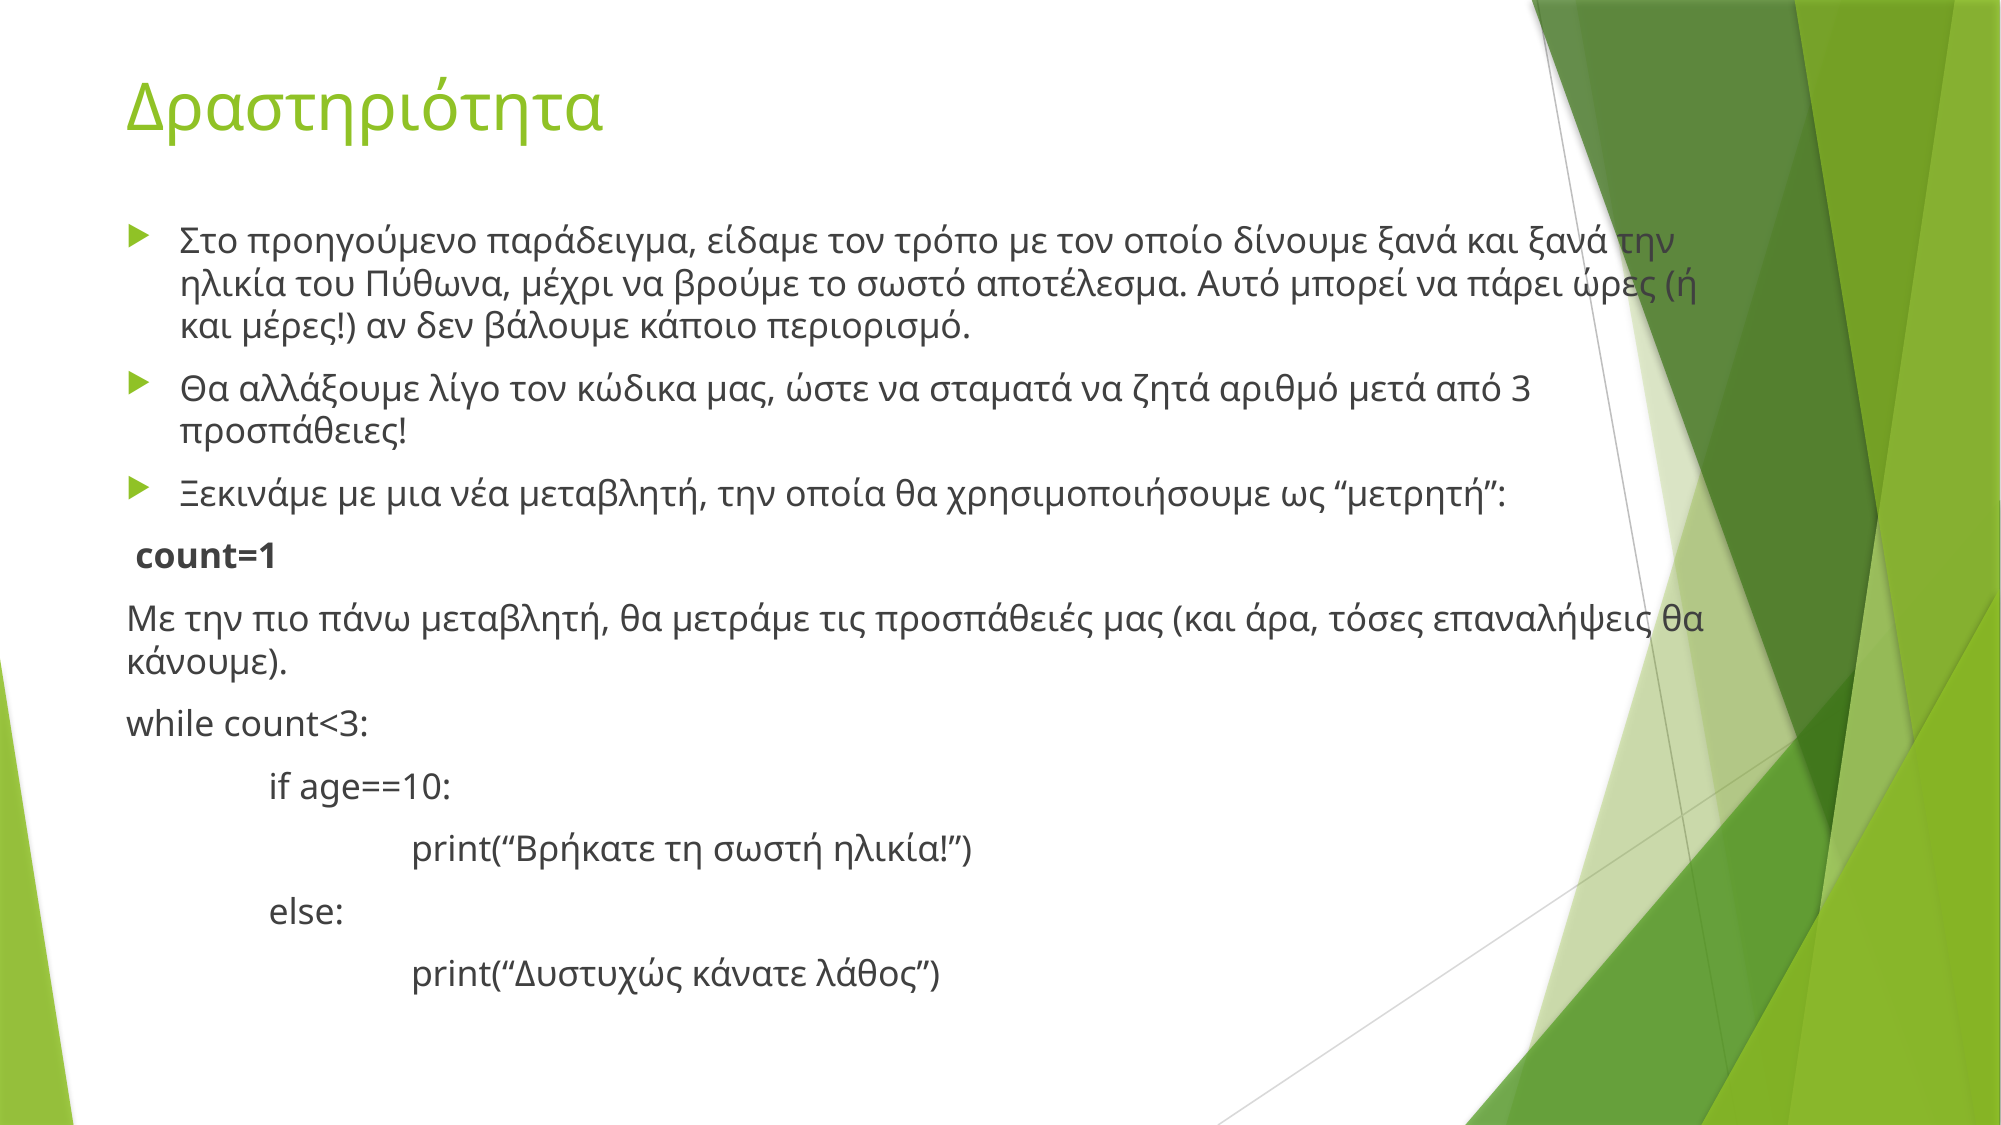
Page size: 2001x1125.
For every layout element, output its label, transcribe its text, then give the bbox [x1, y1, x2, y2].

list Στο προηγούμενο παράδειγμα, είδαμε τον τρόπο με τον οποίο δίνουμε ξανά και ξανά την ηλικία του Πύθωνα, μέχρι να βρούμε το σωστό αποτέλεσμα. Αυτό μπορεί να πάρει ώρες (ή και μέρες!) αν δεν βάλουμε κάποιο περιορισμό. Θα αλλάξουμε λίγο τον κώδικα μας, ώστε να σταματά να ζητά αριθμό μετά από 3 προσπάθειες! Ξεκινάμε με μια νέα μεταβλητή, την οποία θα χρησιμοποιήσουμε ως “μετρητή”: count=1 Με την πιο πάνω μεταβλητή, θα μετράμε τις προσπάθειές μας (και άρα, τόσες επαναλήψεις θα κάνουμε). while count<3: if age==10: print(“Βρήκατε τη σωστή ηλικία!”) else: print(“Δυστυχώς κάνατε λάθος”) [111, 210, 1766, 1002]
title Δραστηριότητα [111, 56, 1522, 152]
